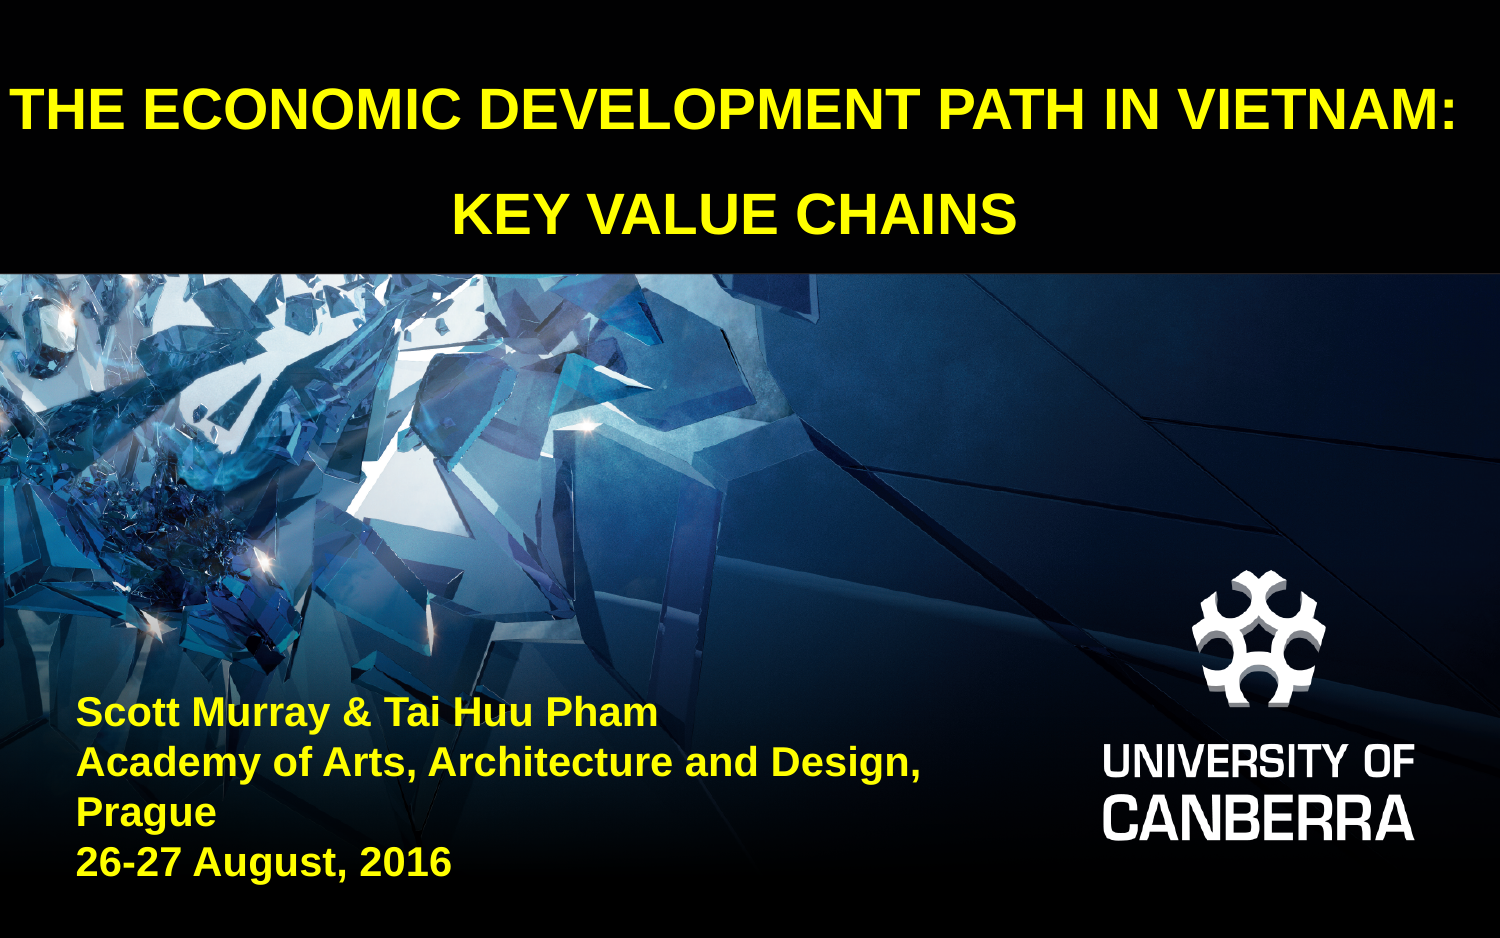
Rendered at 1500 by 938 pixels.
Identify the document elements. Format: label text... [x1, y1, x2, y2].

picture [0, 282, 1500, 938]
title THE ECONOMIC DEVELOPMENT PATH IN VIETNAM: KEY VALUE CHAINS [0, 0, 1500, 282]
text_box Scott Murray & Tai Huu Pham Academy of Arts, Architecture and Design, Prague 26-27 August, 2016 [60, 680, 1057, 889]
